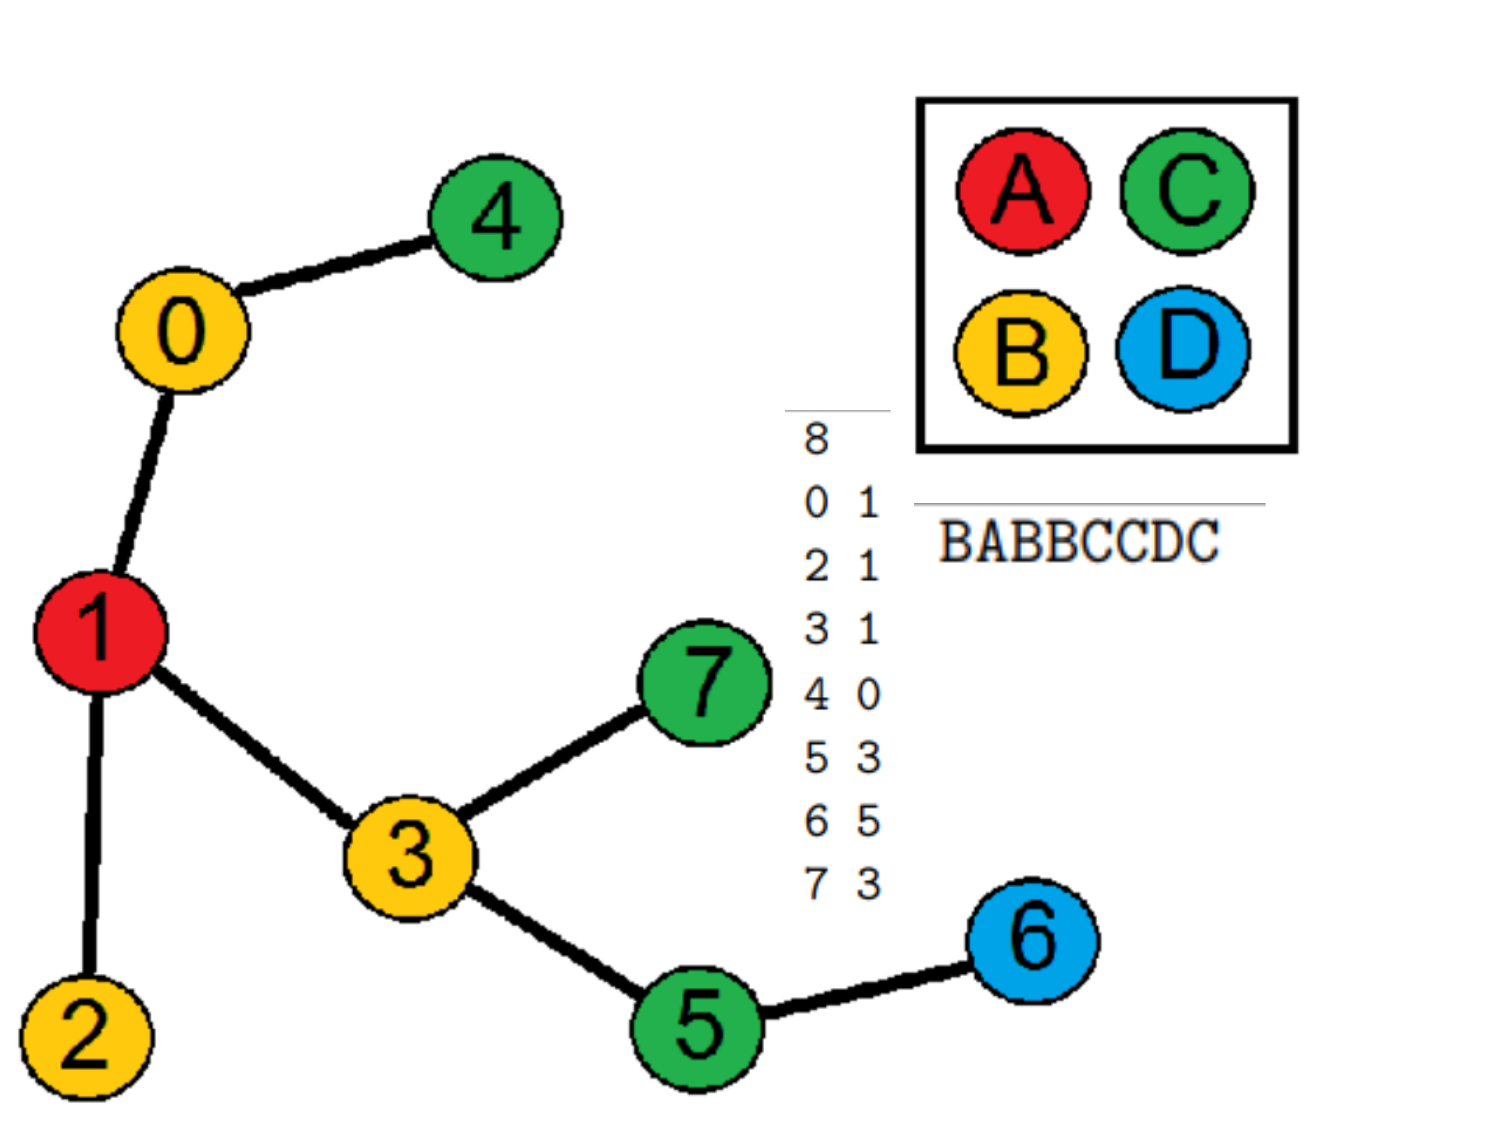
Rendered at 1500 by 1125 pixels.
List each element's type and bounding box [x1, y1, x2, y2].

picture [0, 81, 1313, 1125]
